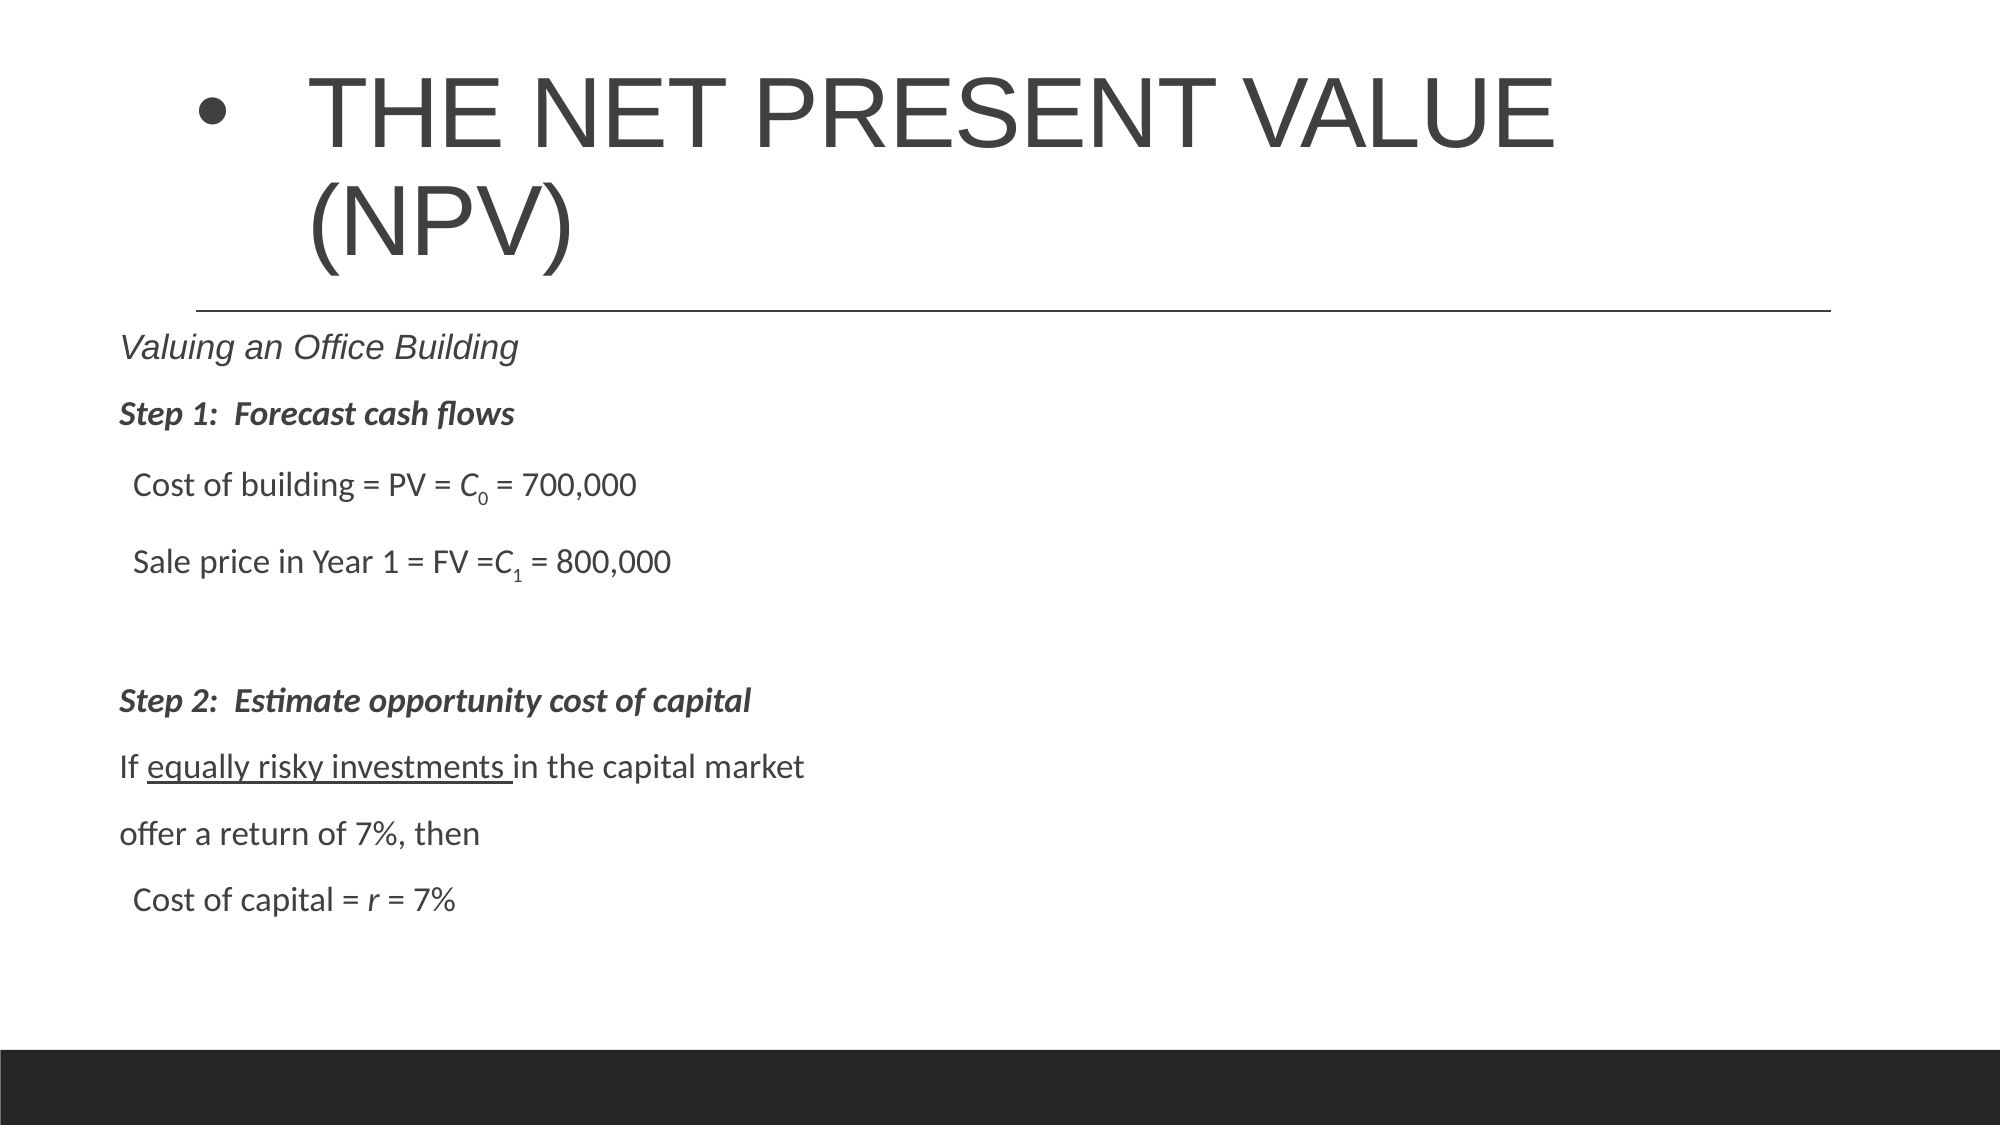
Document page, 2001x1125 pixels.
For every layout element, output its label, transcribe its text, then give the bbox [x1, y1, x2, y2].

title THE NET PRESENT VALUE (NPV) [180, 47, 1830, 285]
list Valuing an Office Building Step 1: Forecast cash flows Cost of building = PV = C0 = 700,000 Sale price in Year 1 = FV =C1 = 800,000 Step 2: Estimate opportunity cost of capital If equally risky investments in the capital market offer a return of 7%, then Cost of capital = r = 7% [119, 316, 1830, 933]
